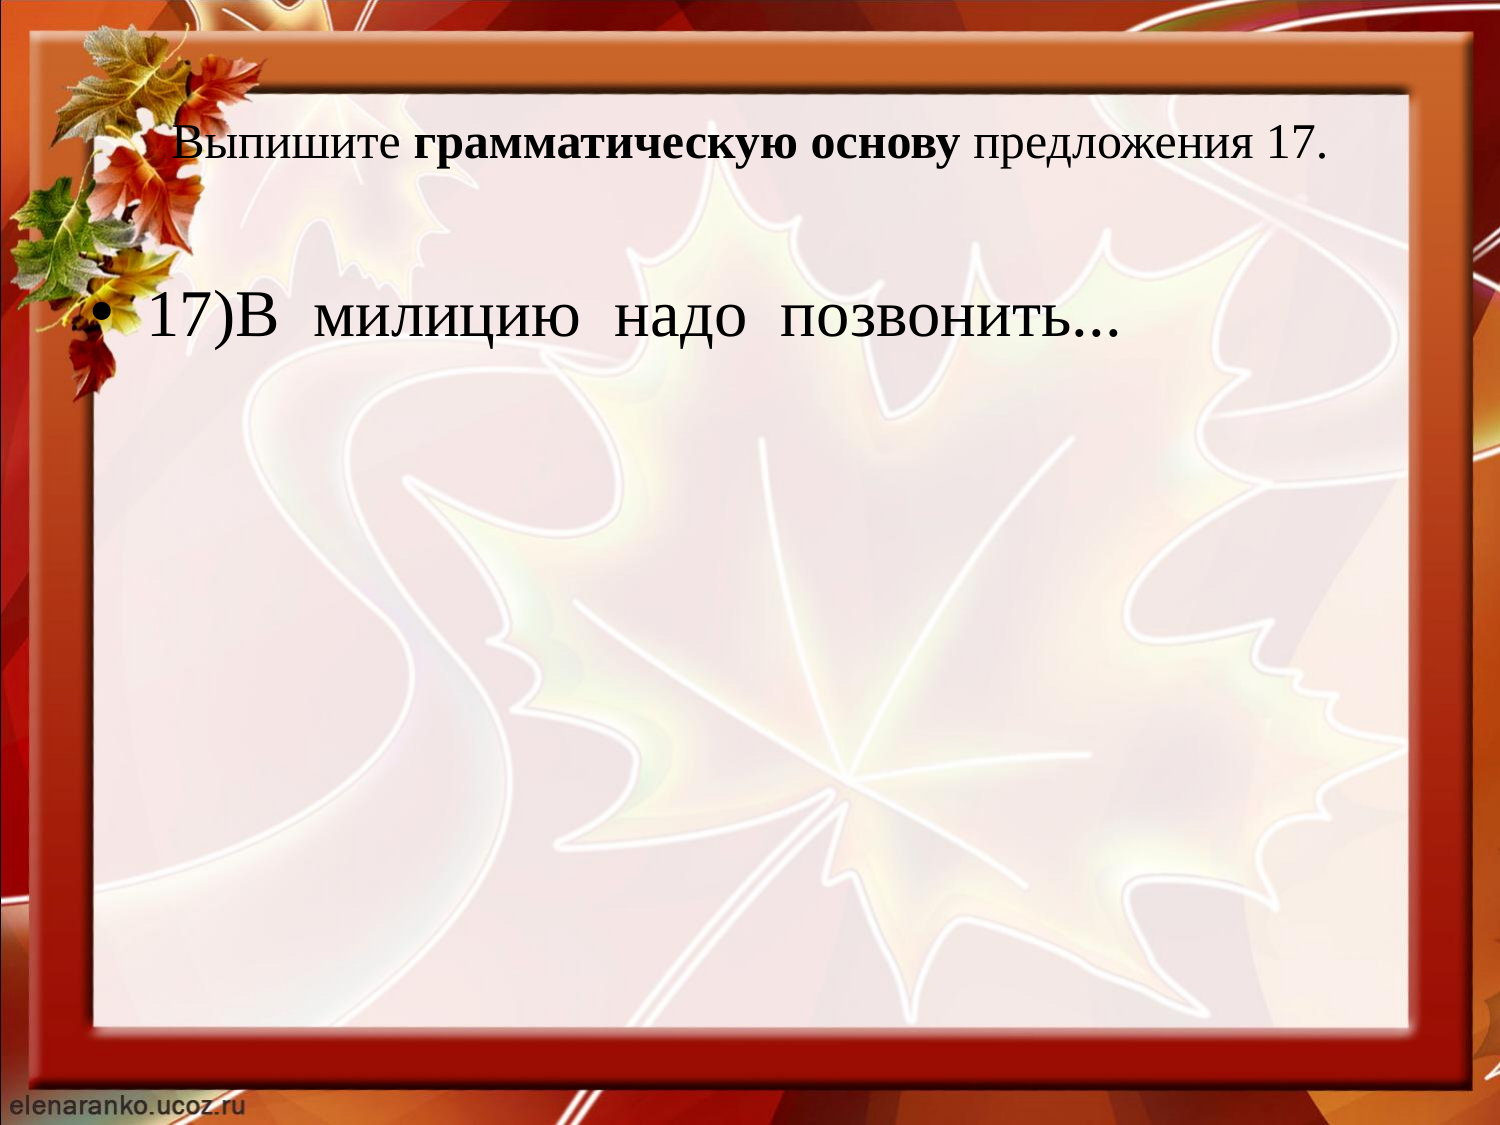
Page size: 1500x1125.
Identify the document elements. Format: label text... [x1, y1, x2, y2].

title Выпишите грамматическую основу предложения 17. [75, 45, 1425, 233]
picture [0, 0, 1500, 1125]
list 17)В милицию надо позвонить... [75, 262, 1425, 1005]
